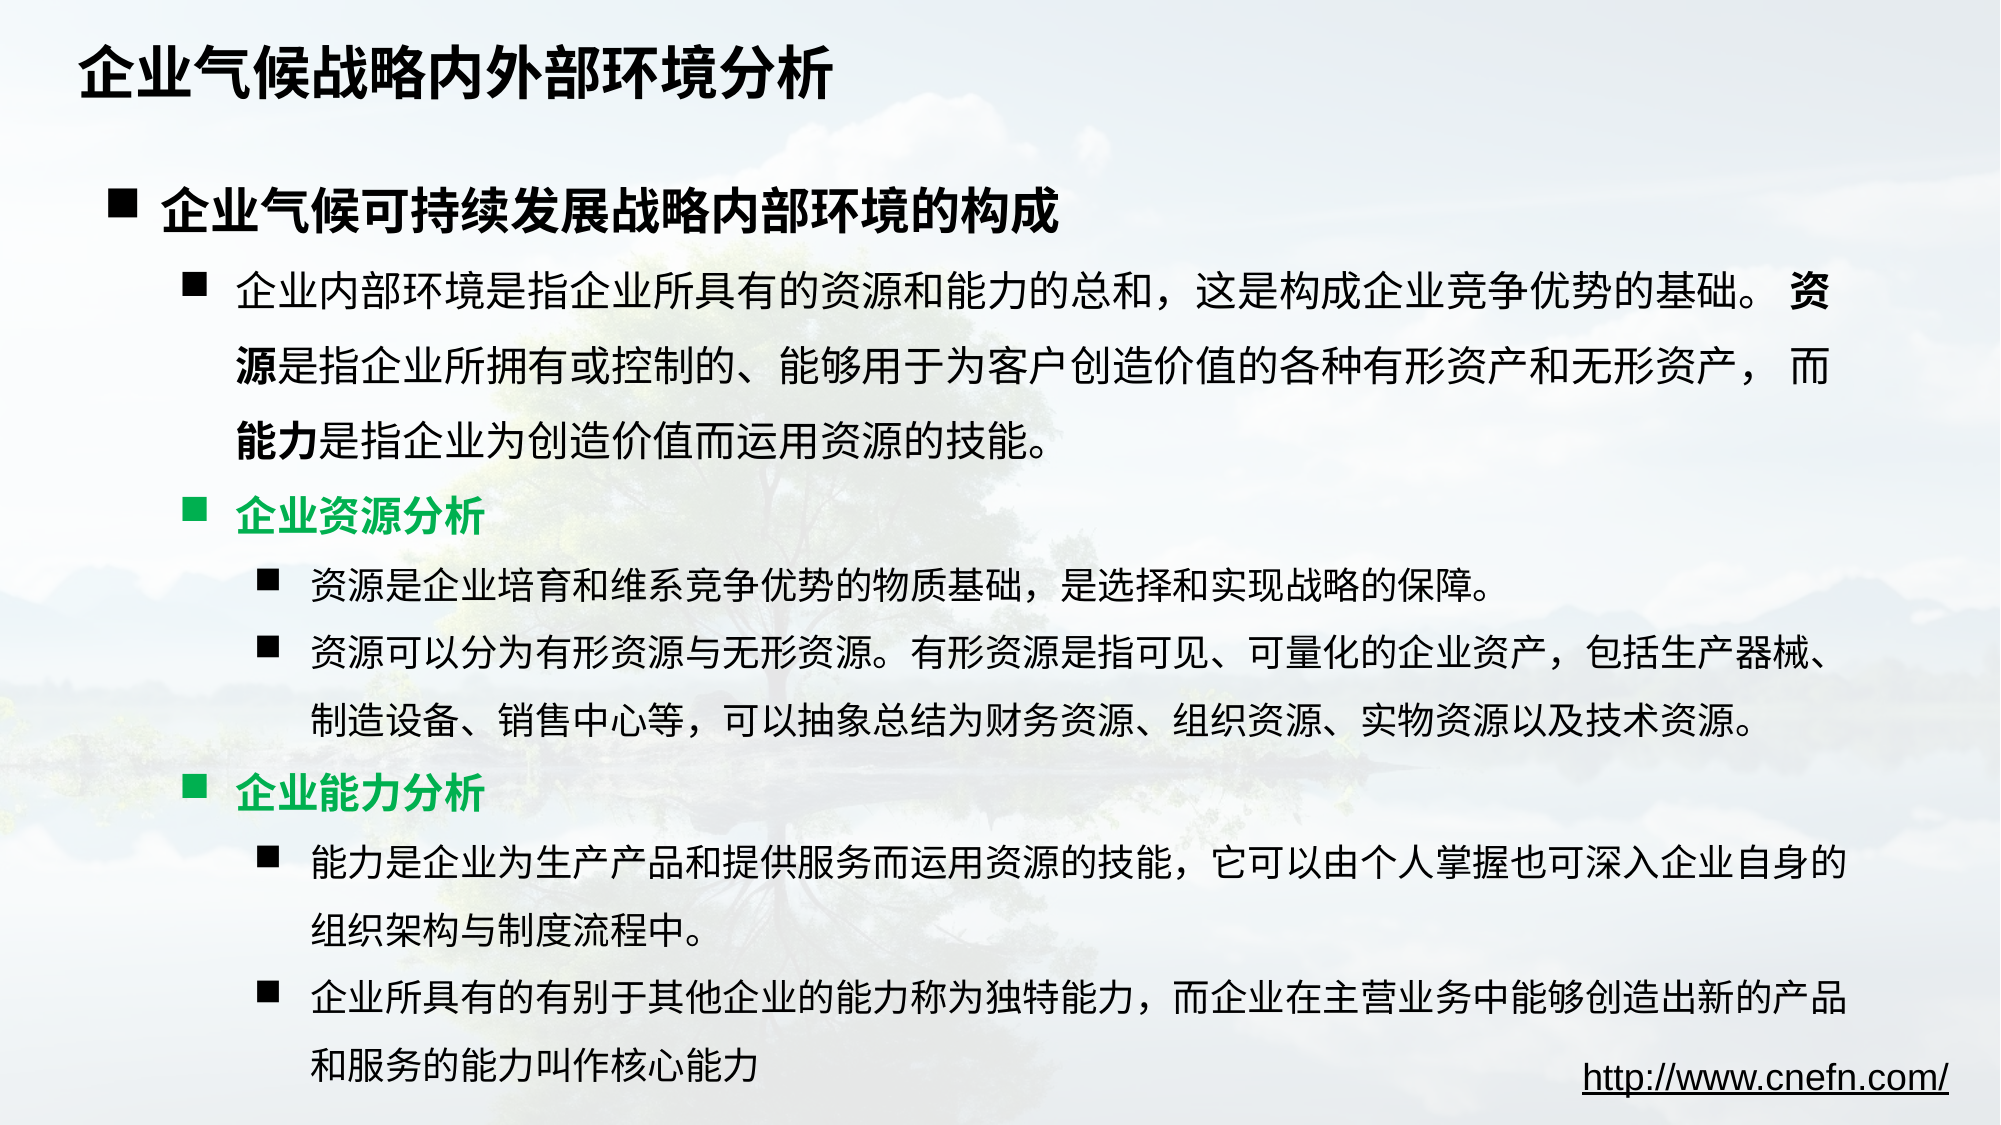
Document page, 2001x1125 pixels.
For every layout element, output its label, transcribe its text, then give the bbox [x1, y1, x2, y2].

title 企业气候战略内外部环境分析 [62, 22, 1160, 114]
text_box 企业气候可持续发展战略内部环境的构成 企业内部环境是指企业所具有的资源和能力的总和，这是构成企业竞争优势的基础。 资源是指企业所拥有或控制的、能够用于为客户创造价值的各种有形资产和无形资产， 而能力是指企业为创造价值而运用资源的技能。 企业资源分析 资源是企业培育和维系竞争优势的物质基础，是选择和实现战略的保障。 资源可以分为有形资源与无形资源。有形资源是指可见、可量化的企业资产，包括生产器械、制造设备、销售中心等，可以抽象总结为财务资源、组织资源、实物资源以及技术资源。 企业能力分析 能力是企业为生产产品和提供服务而运用资源的技能，它可以由个人掌握也可深入企业自身的组织架构与制度流程中。 企业所具有的有别于其他企业的能力称为独特能力，而企业在主营业务中能够创造出新的产品和服务的能力叫作核心能力 [89, 142, 1888, 1125]
